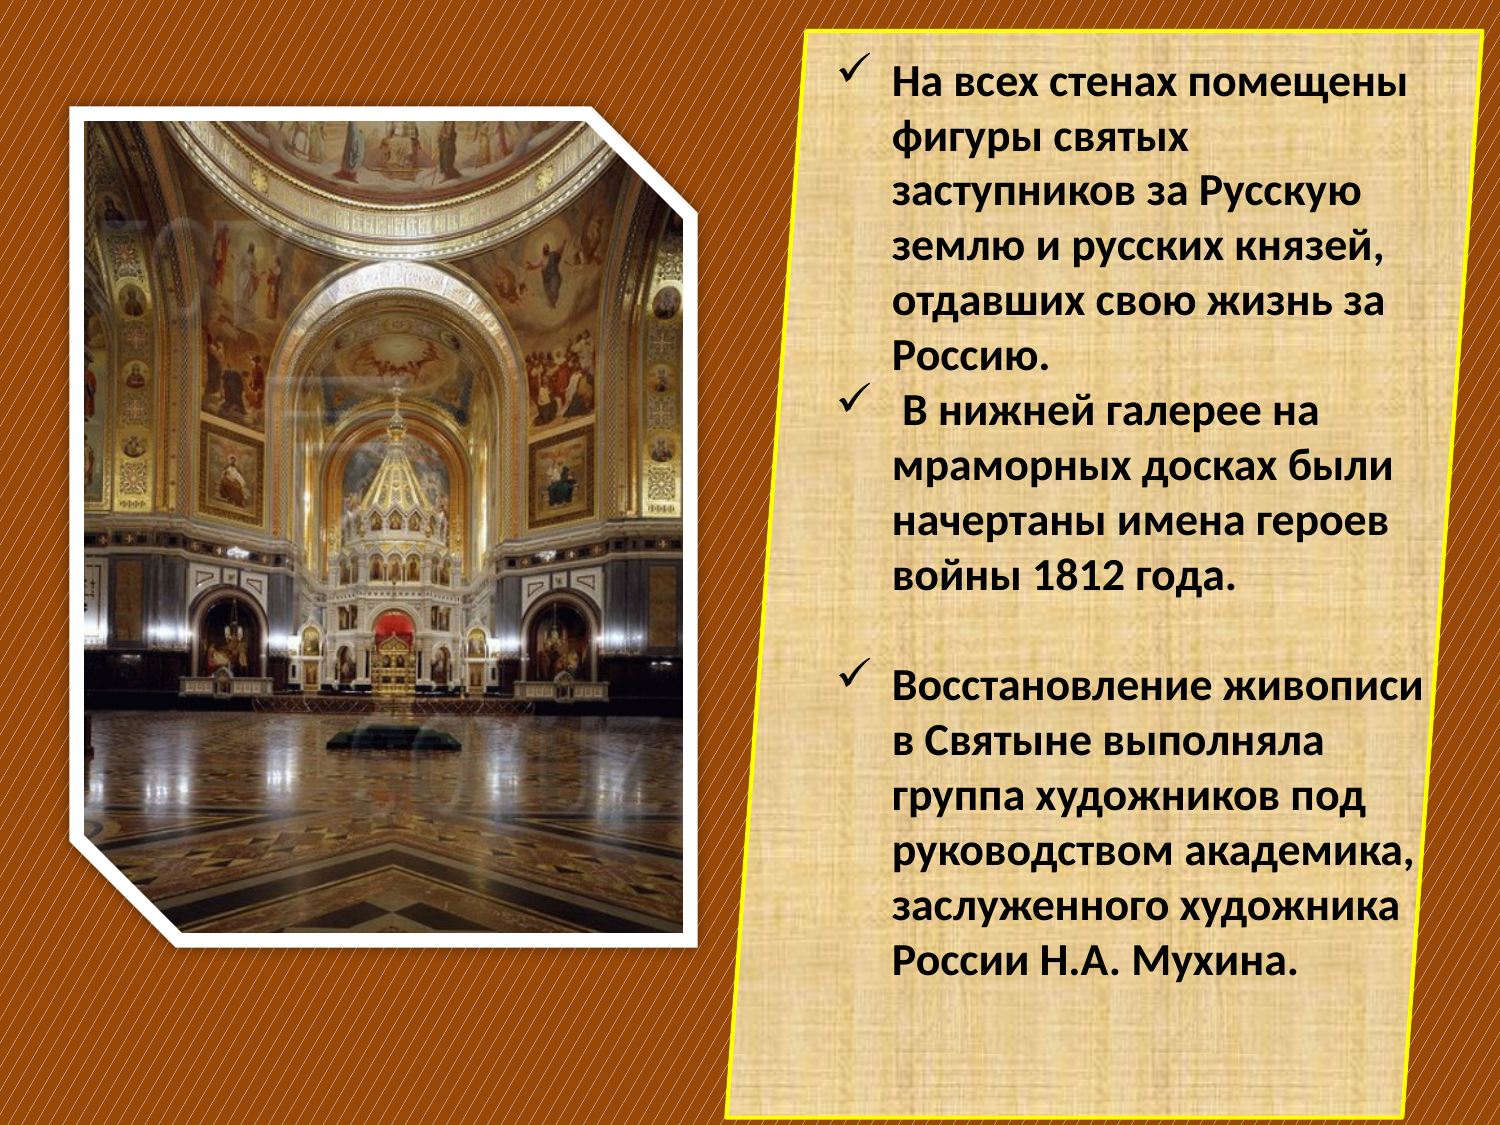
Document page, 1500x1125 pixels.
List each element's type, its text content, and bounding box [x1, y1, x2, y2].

text_box [724, 28, 1485, 1120]
text_box На всех стенах помещены фигуры святых заступников за Русскую землю и русских князей, отдавших свою жизнь за Россию. В нижней галерее на мраморных досках были начертаны имена героев войны 1812 года. Восстановление живописи в Святыне выполняла группа художников под руководством академика, заслуженного художника России Н.А. Мухина. [820, 42, 1459, 993]
picture [76, 113, 691, 941]
